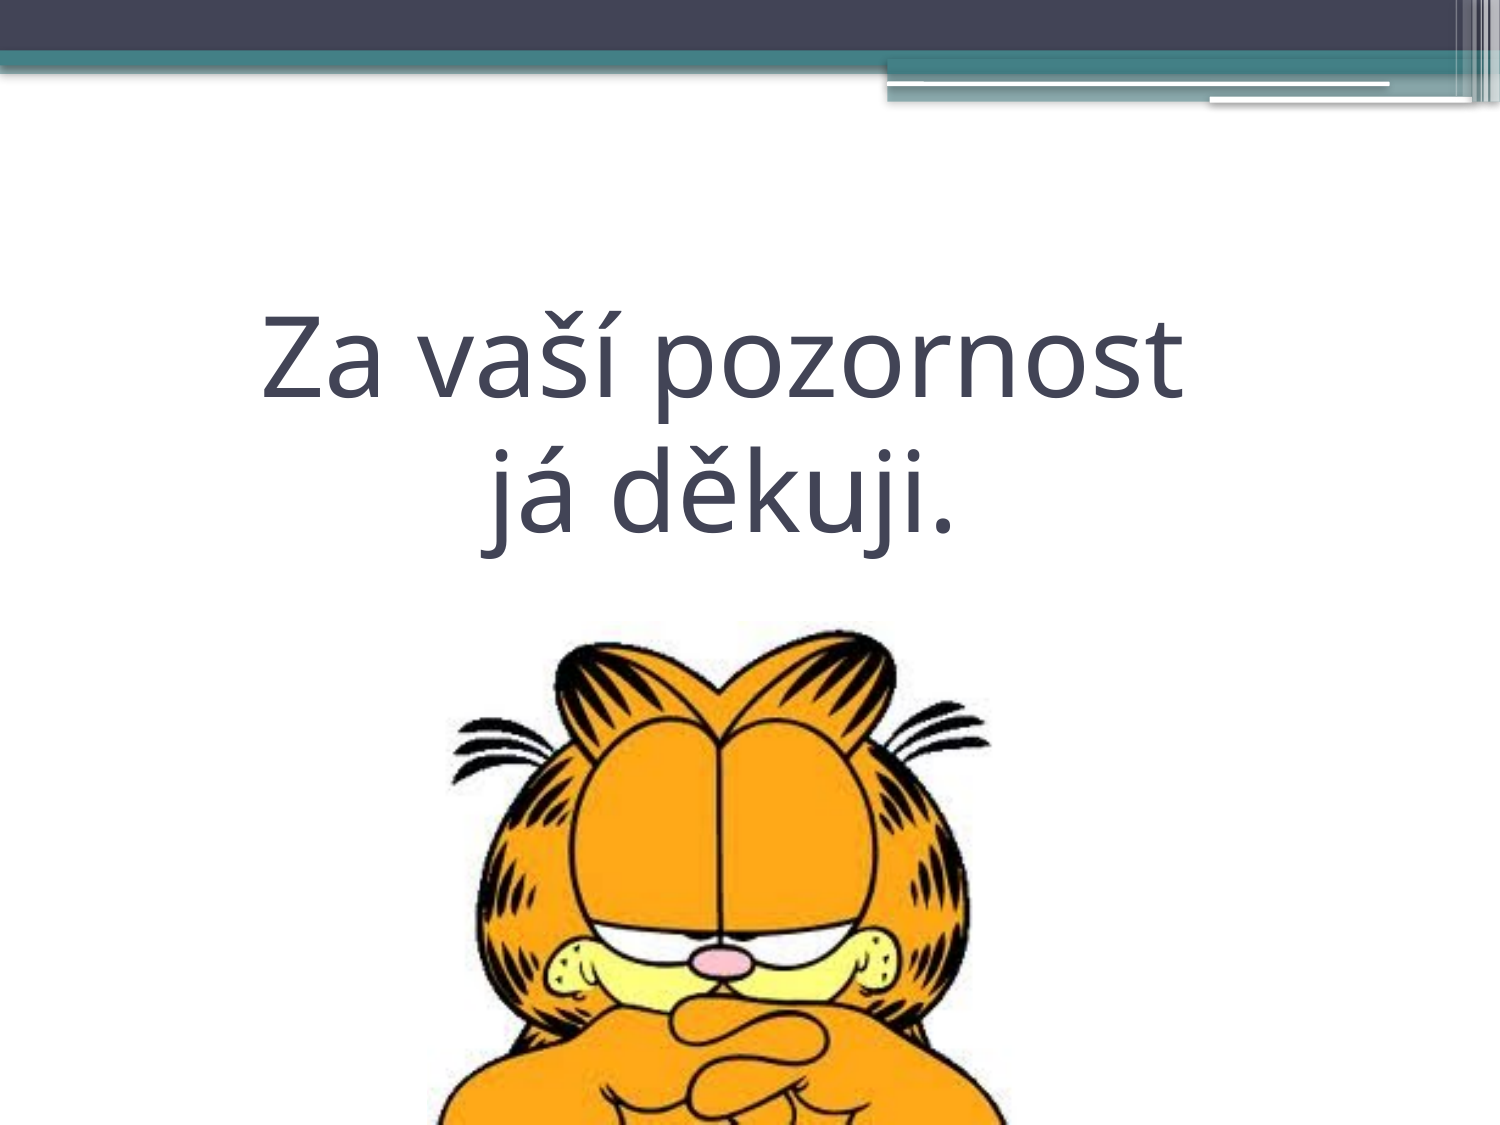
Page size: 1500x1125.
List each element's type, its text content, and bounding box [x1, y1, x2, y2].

picture [427, 621, 1019, 1125]
title Za vaší pozornost já děkuji. [38, 255, 1409, 584]
